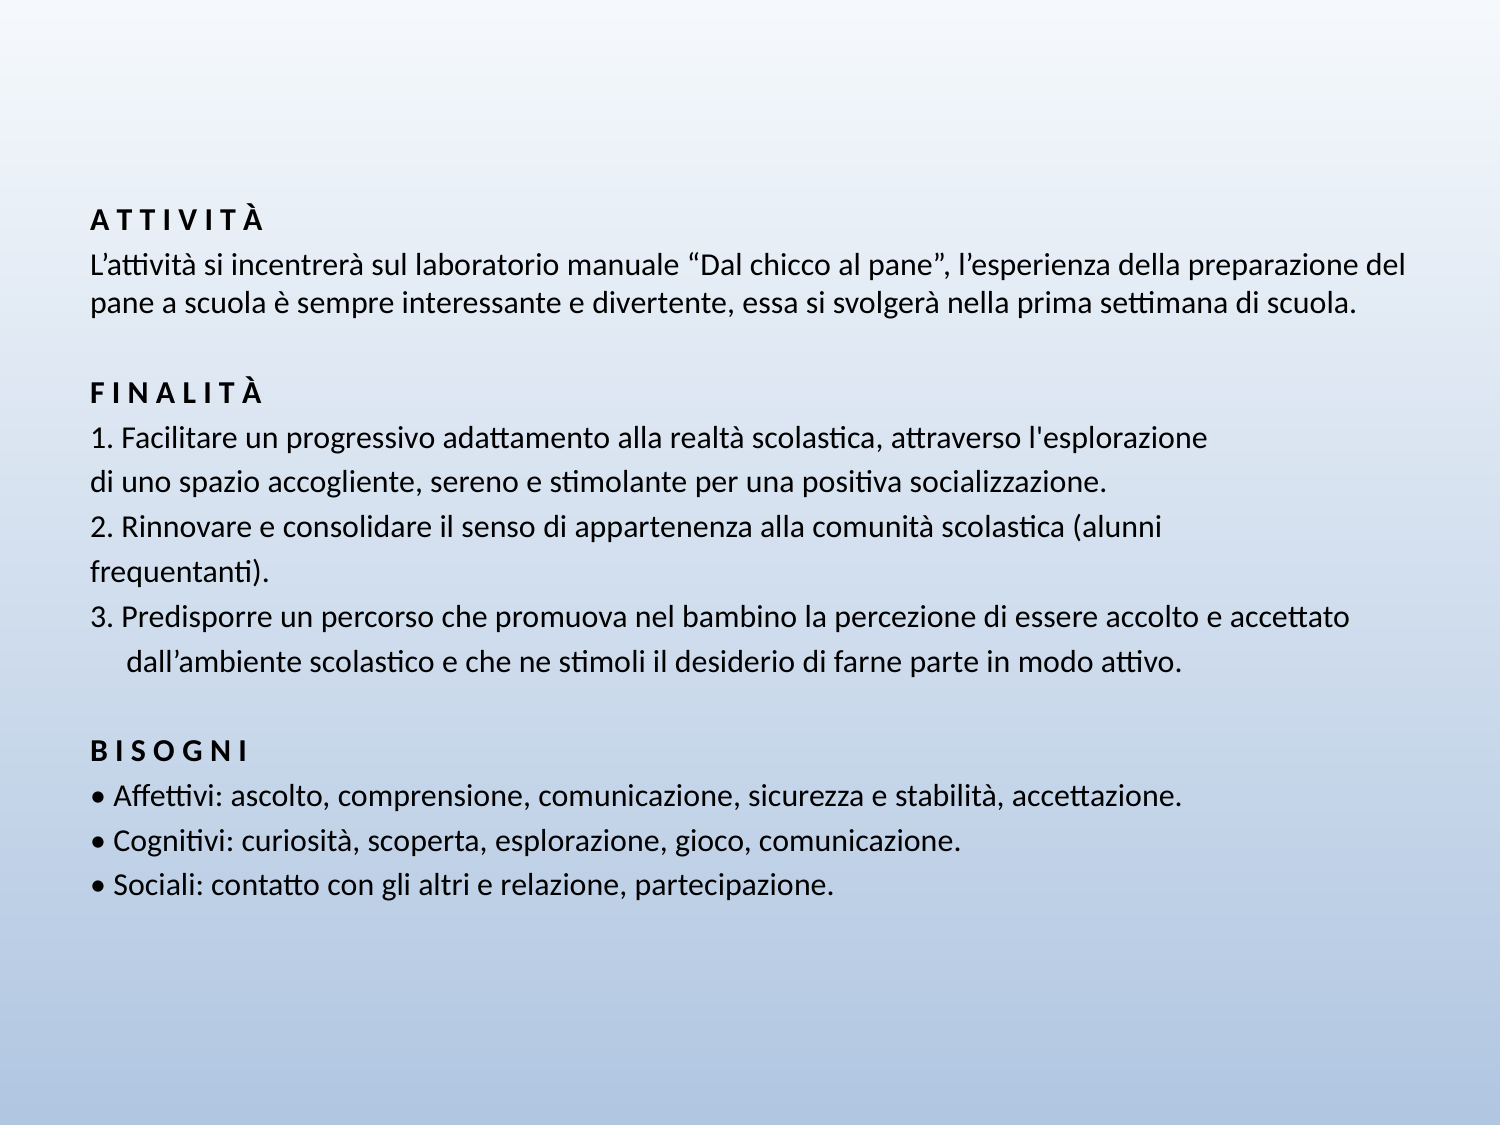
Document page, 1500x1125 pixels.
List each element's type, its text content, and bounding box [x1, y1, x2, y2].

list A T T I V I T À L’attività si incentrerà sul laboratorio manuale “Dal chicco al pane”, l’esperienza della preparazione del pane a scuola è sempre interessante e divertente, essa si svolgerà nella prima settimana di scuola. F I N A L I T À 1. Facilitare un progressivo adattamento alla realtà scolastica, attraverso l'esplorazione di uno spazio accogliente, sereno e stimolante per una positiva socializzazione. 2. Rinnovare e consolidare il senso di appartenenza alla comunità scolastica (alunni frequentanti). 3. Predisporre un percorso che promuova nel bambino la percezione di essere accolto e accettato dall’ambiente scolastico e che ne stimoli il desiderio di farne parte in modo attivo. B I S O G N I • Affettivi: ascolto, comprensione, comunicazione, sicurezza e stabilità, accettazione. • Cognitivi: curiosità, scoperta, esplorazione, gioco, comunicazione. • Sociali: contatto con gli altri e relazione, partecipazione. [75, 191, 1425, 934]
